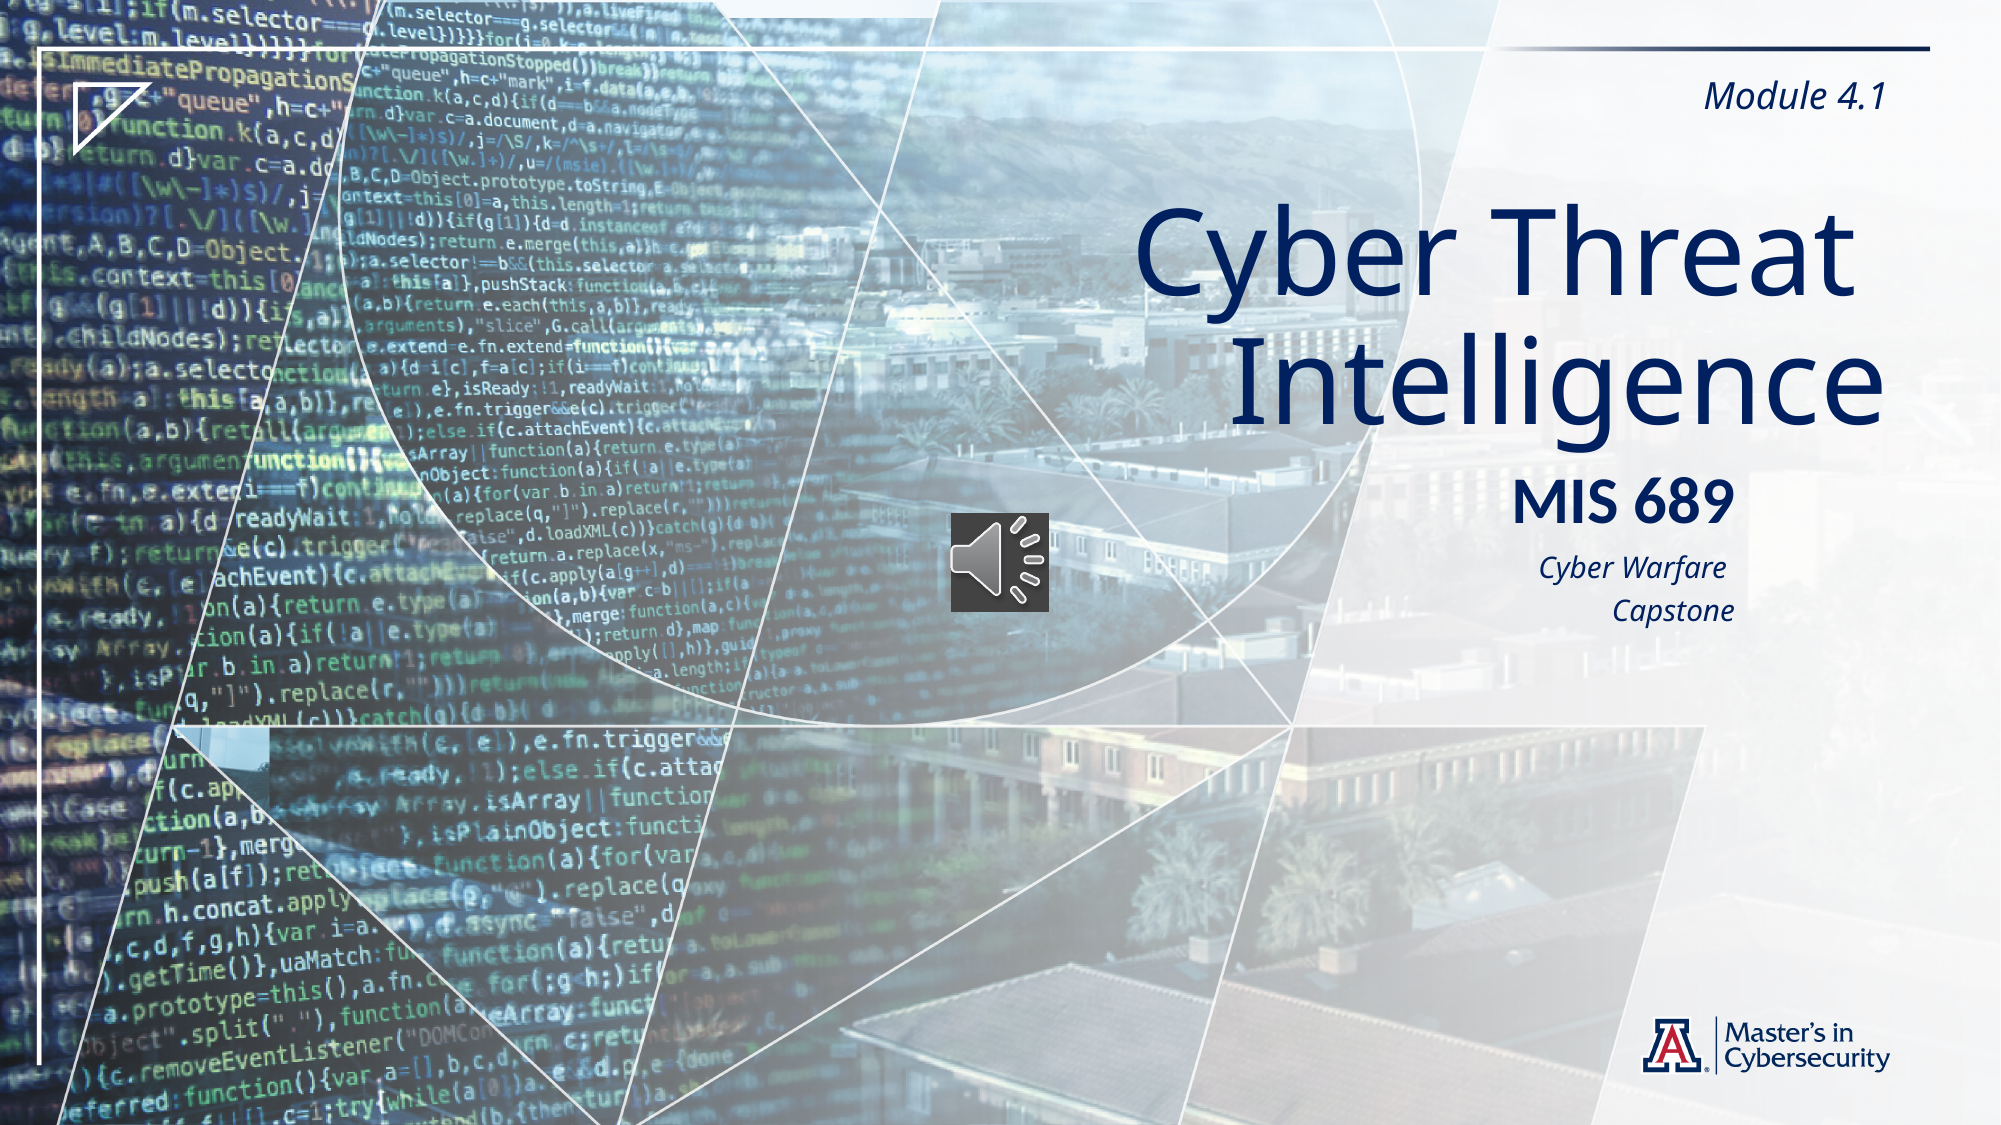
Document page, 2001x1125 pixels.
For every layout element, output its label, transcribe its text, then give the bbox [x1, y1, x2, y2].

list Cyber Warfare Capstone [772, 545, 1750, 637]
subtitle MIS 689 [772, 458, 1750, 545]
text_box Module 4.1 [1301, 64, 1904, 125]
title Cyber Threat Intelligence [249, 184, 1904, 459]
picture [0, 0, 2001, 1125]
